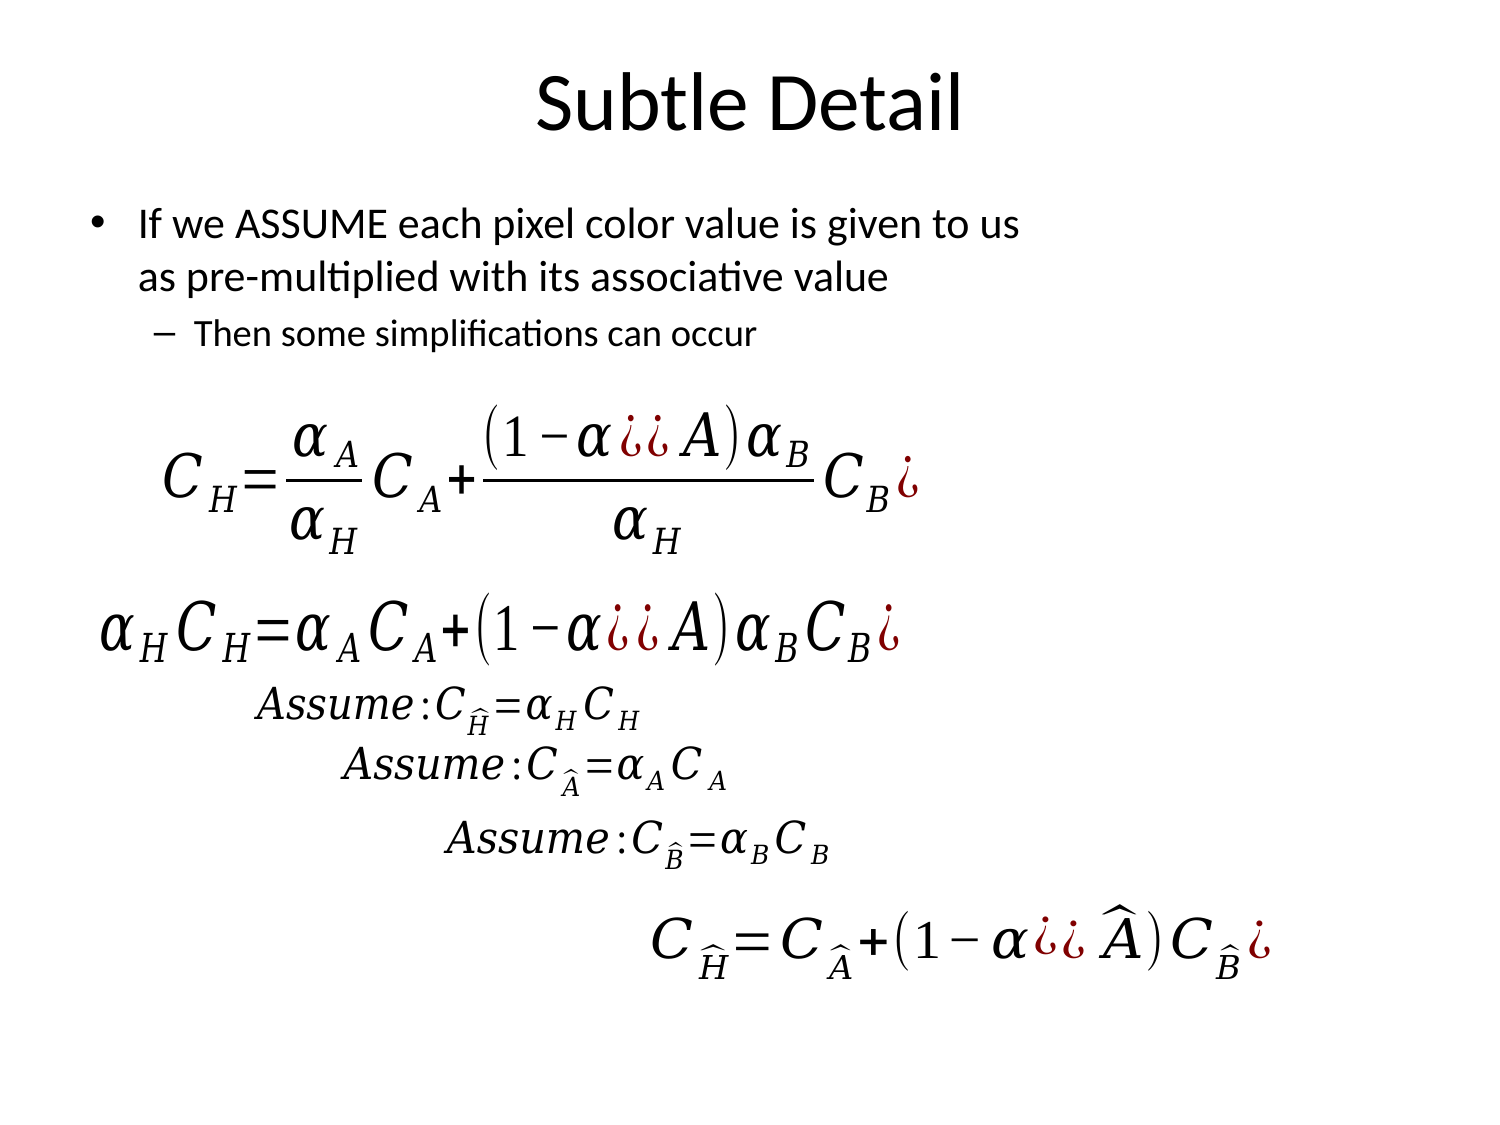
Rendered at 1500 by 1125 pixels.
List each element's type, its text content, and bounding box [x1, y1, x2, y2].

list If we ASSUME each pixel color value is given to us as pre-multiplied with its associative value Then some simplifications can occur [75, 187, 1425, 363]
title Subtle Detail [75, 45, 1425, 150]
